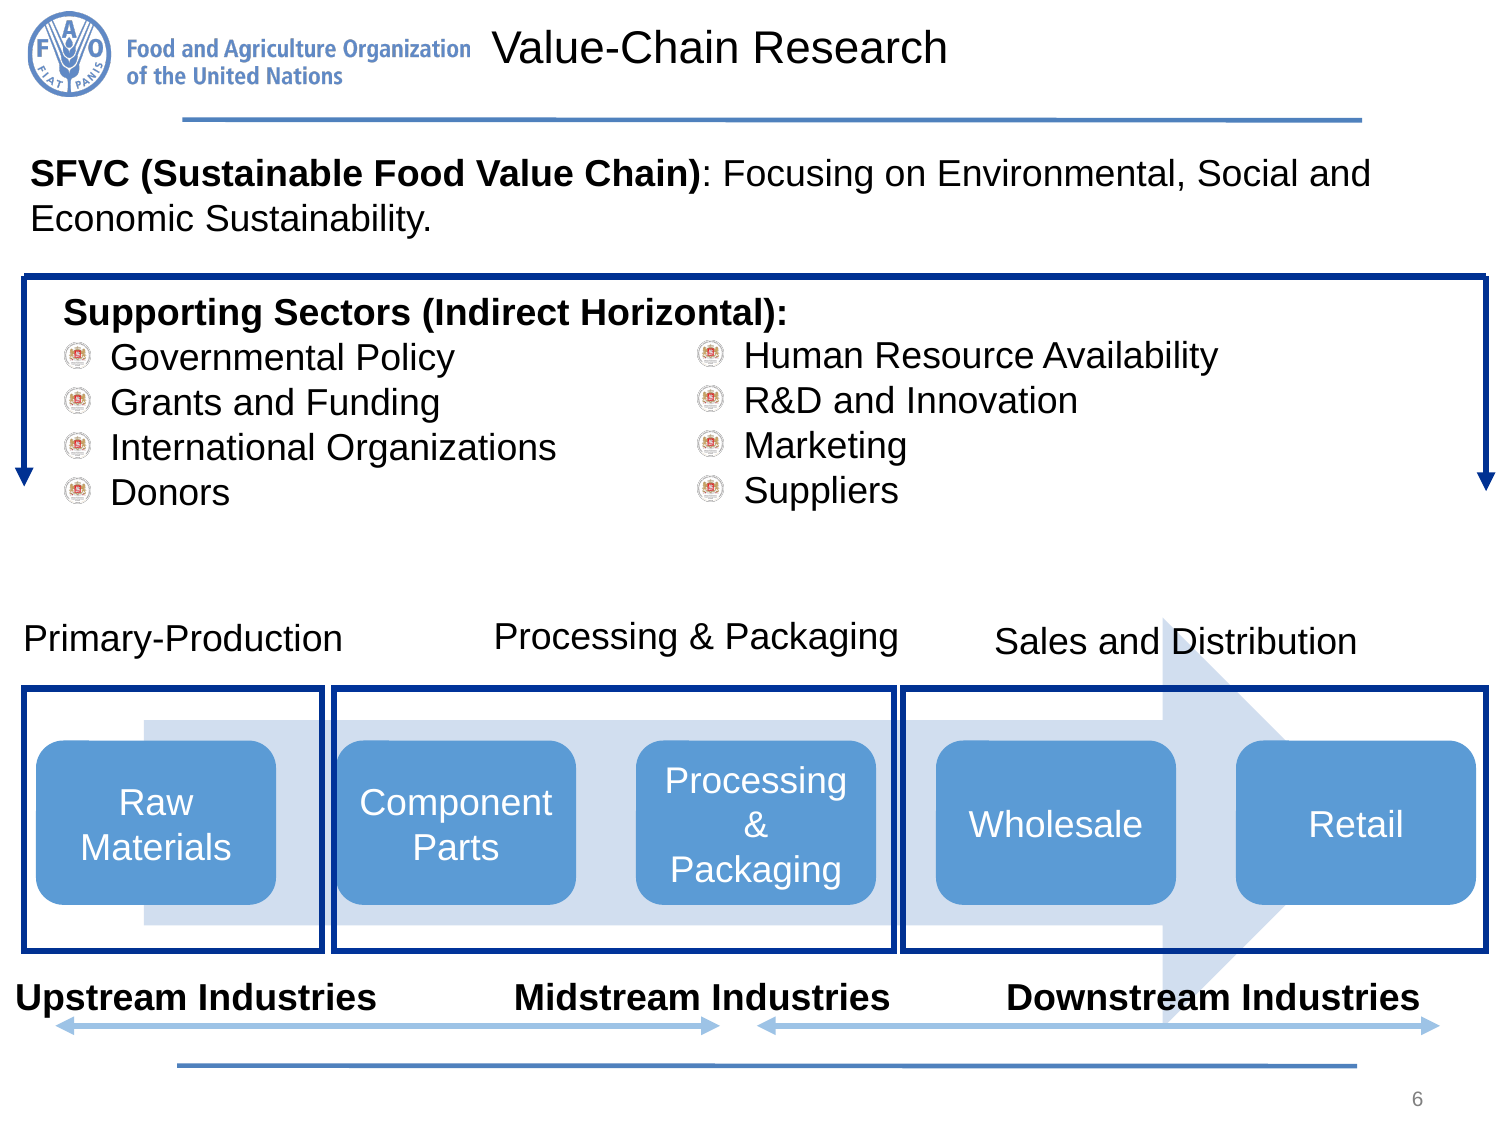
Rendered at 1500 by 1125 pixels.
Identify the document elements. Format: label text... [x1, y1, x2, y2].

title Value-Chain Research [476, 0, 1477, 97]
text_box SFVC (Sustainable Food Value Chain): Focusing on Environmental, Social and Economic Sustainability. [15, 141, 1496, 247]
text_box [24, 258, 1487, 524]
picture [27, 11, 470, 97]
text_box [0, 604, 1500, 1041]
slide_number 6 [1286, 1068, 1439, 1125]
